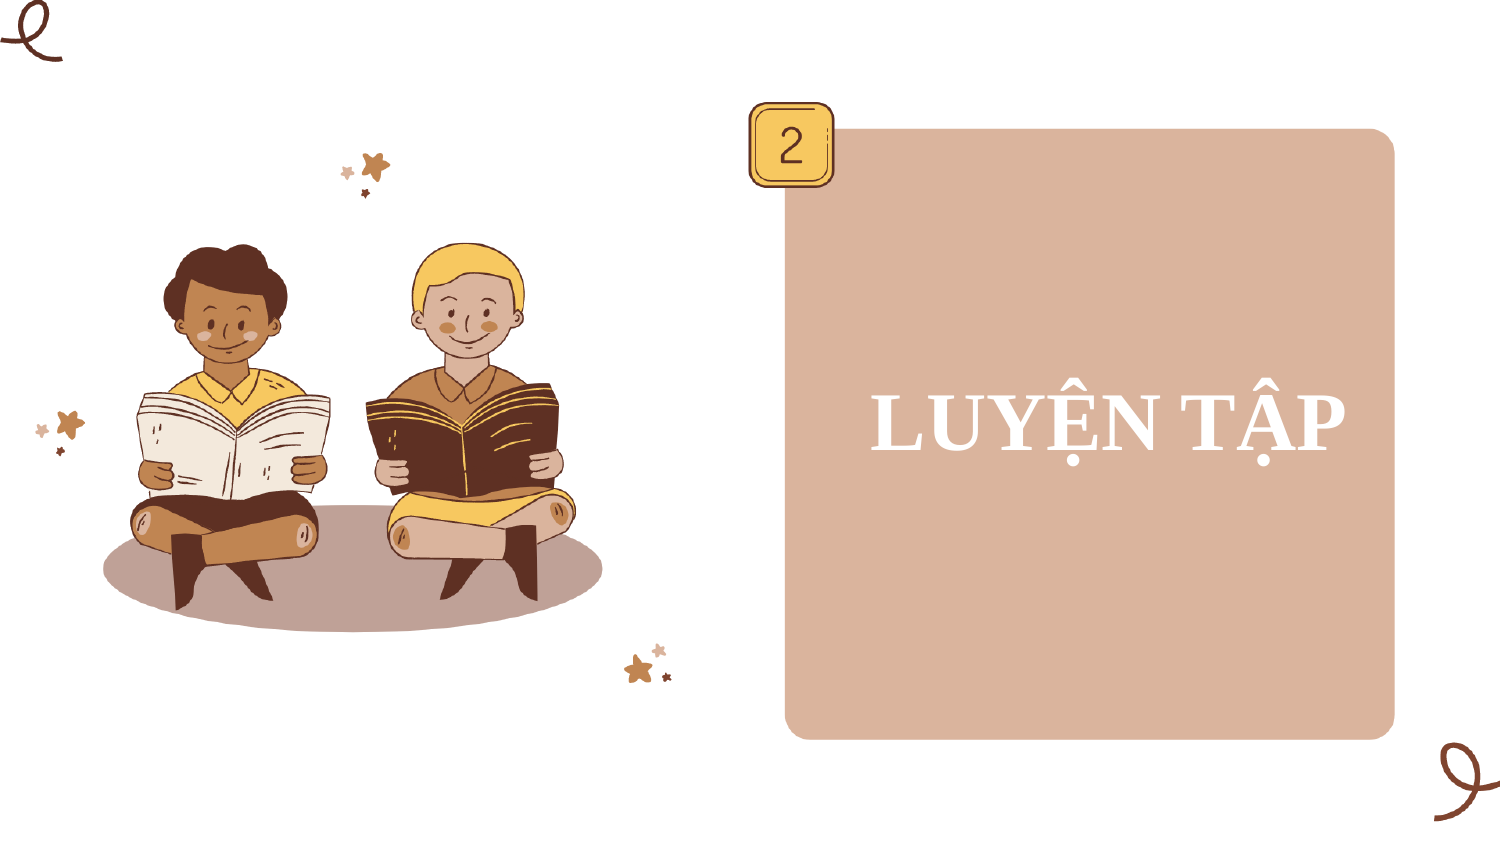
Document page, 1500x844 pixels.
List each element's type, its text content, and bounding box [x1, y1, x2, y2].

text_box LUYỆN TẬP [855, 359, 1379, 475]
picture [0, 0, 1500, 844]
